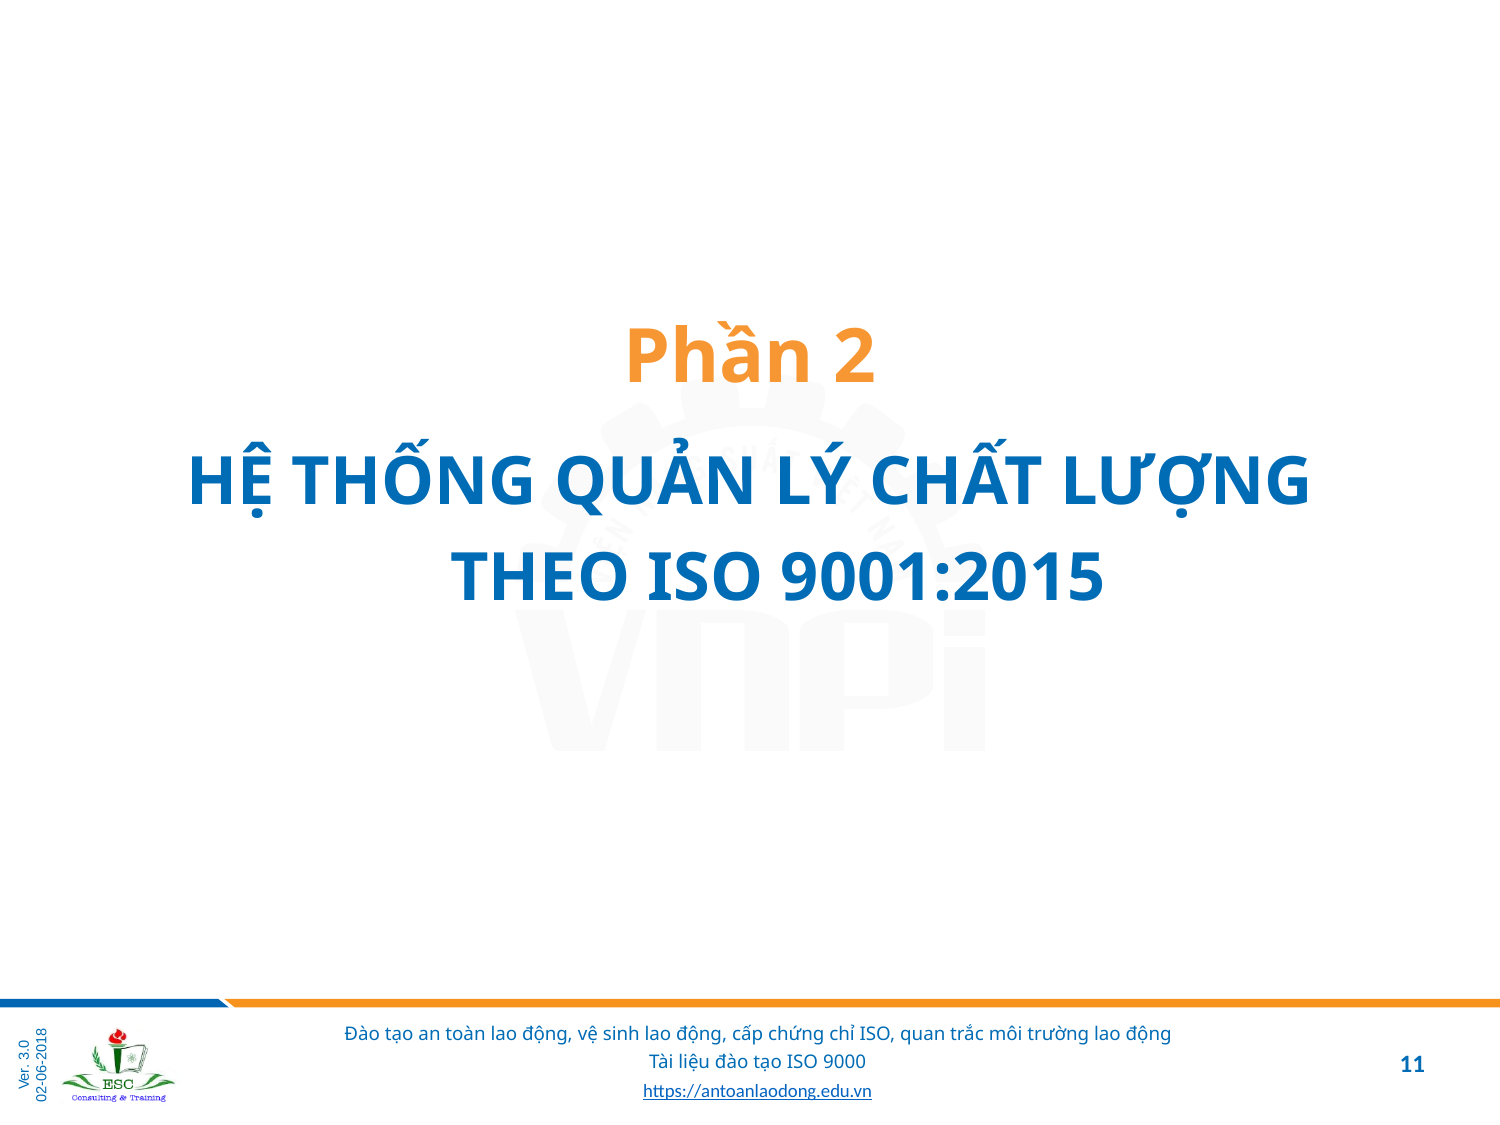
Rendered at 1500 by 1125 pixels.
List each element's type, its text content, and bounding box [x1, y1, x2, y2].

text_box Phần 2 HỆ THỐNG QUẢN LÝ CHẤT LƯỢNG THEO ISO 9001:2015 [74, 299, 1425, 750]
picture [57, 1025, 181, 1106]
